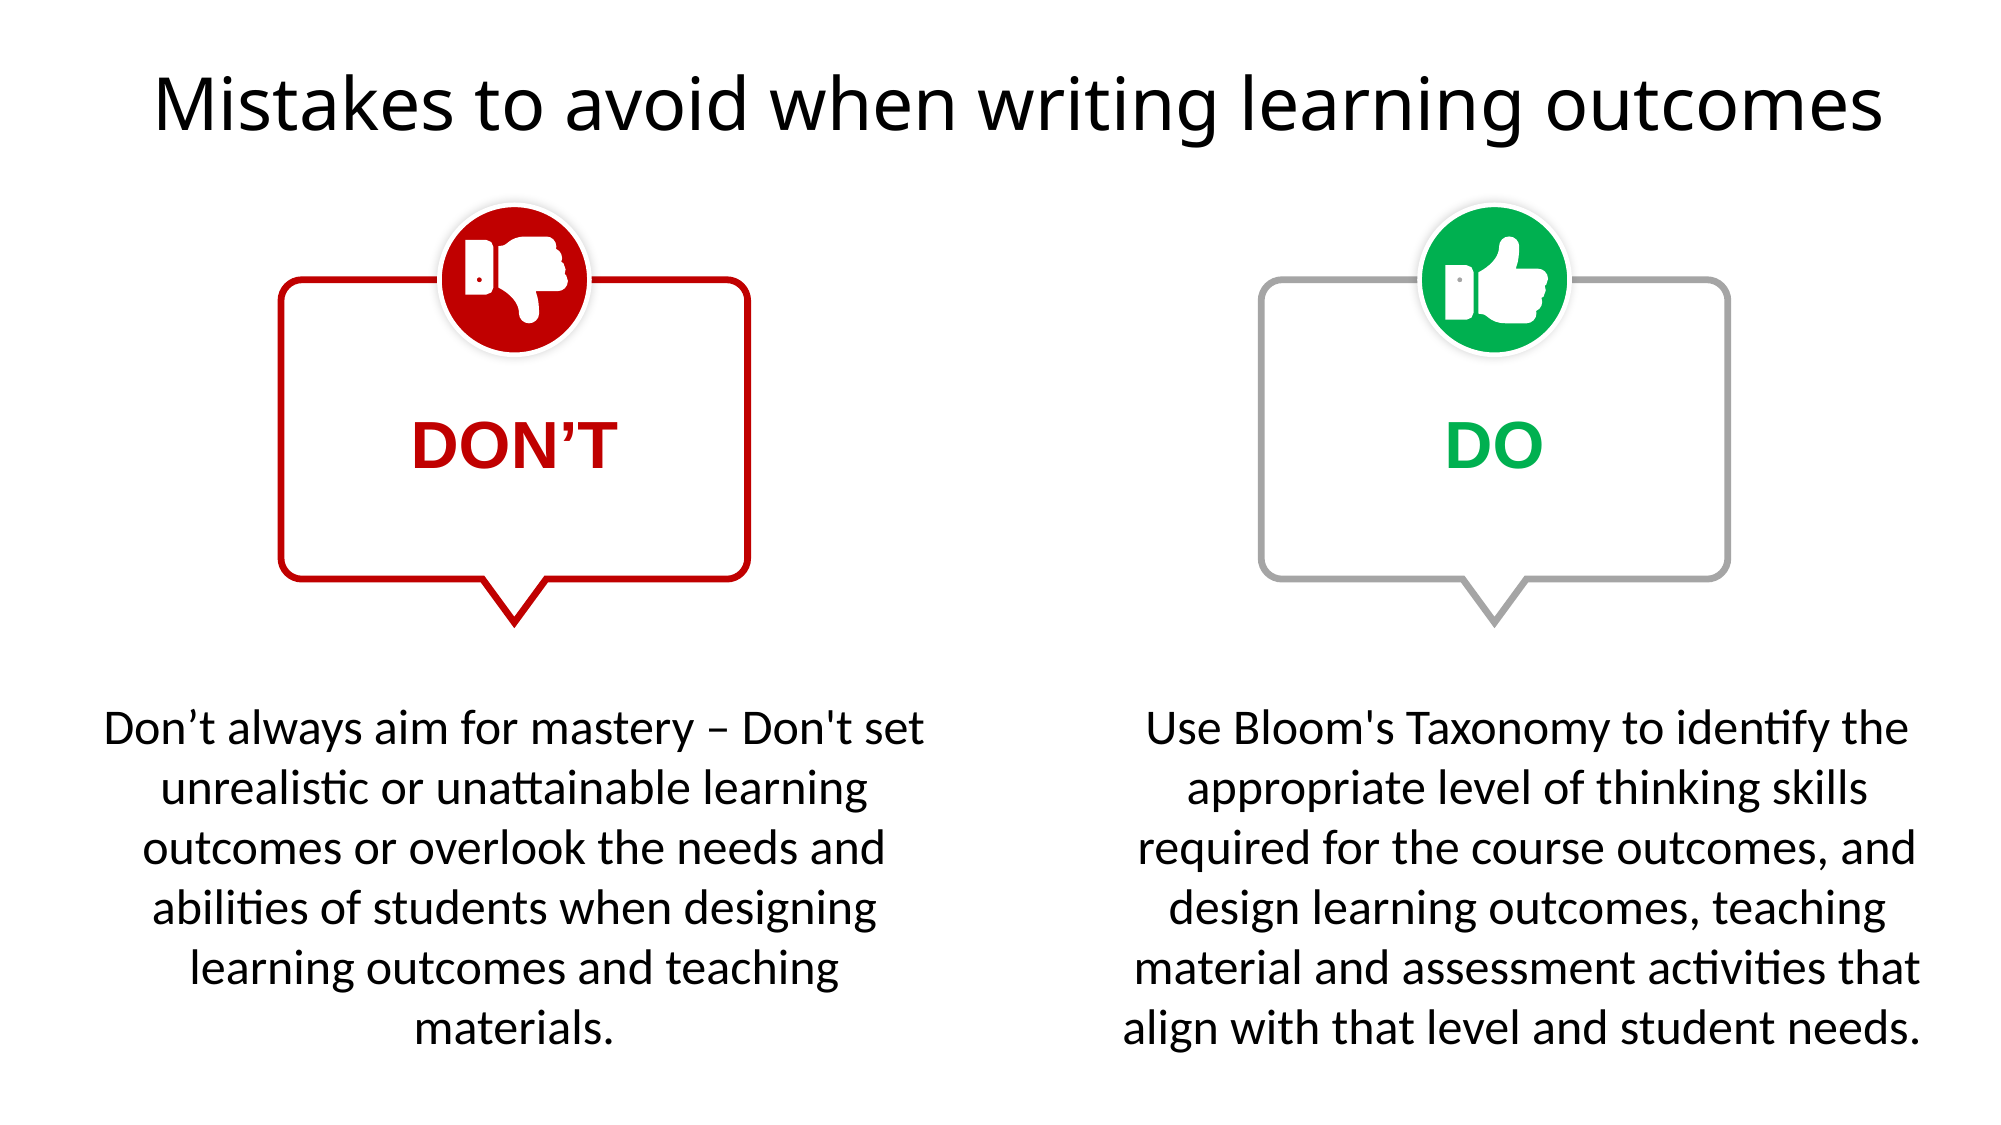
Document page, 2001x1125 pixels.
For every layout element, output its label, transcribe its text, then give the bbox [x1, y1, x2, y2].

text_box Don’t always aim for mastery – Don't set unrealistic or unattainable learning outcomes or overlook the needs and abilities of students when designing learning outcomes and teaching materials. [98, 695, 931, 818]
text_box [1418, 203, 1571, 356]
text_box [1260, 278, 1729, 625]
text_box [281, 204, 748, 623]
text_box Use Bloom's Taxonomy to identify the appropriate level of thinking skills required for the course outcomes, and design learning outcomes, teaching material and assessment activities that align with that level and student needs. [1100, 695, 1955, 818]
text_box DO [1366, 394, 1623, 489]
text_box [1448, 239, 1545, 321]
title Mistakes to avoid when writing learning outcomes [137, 59, 1920, 175]
